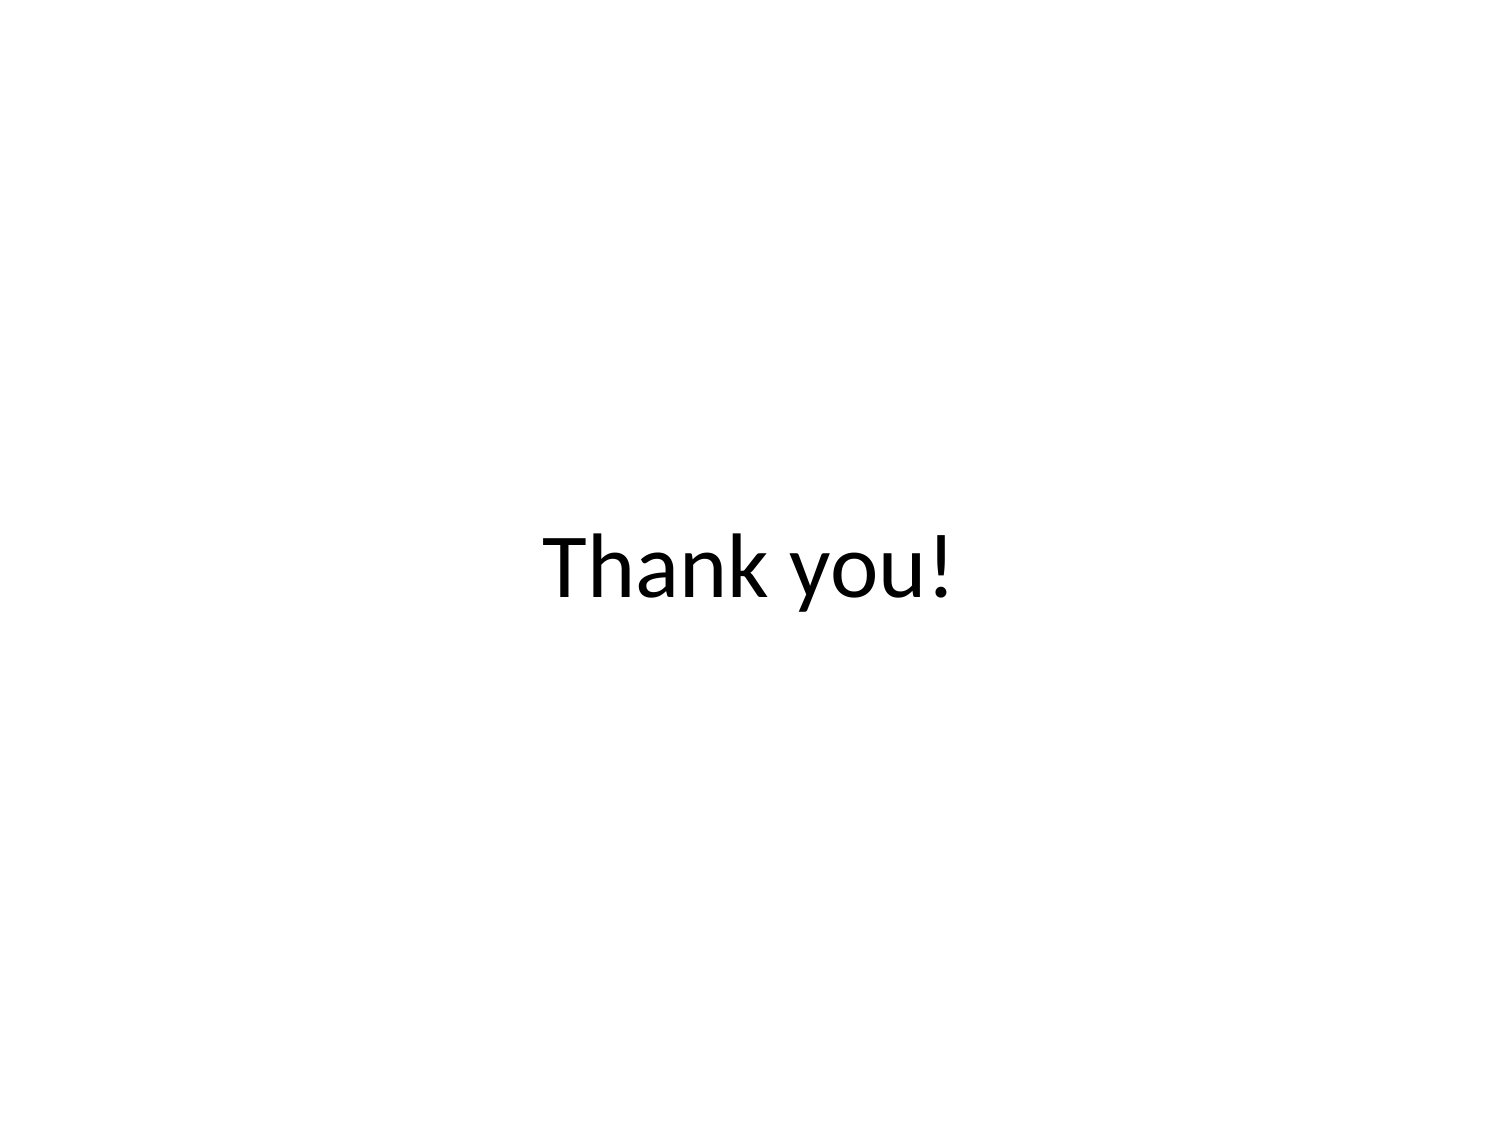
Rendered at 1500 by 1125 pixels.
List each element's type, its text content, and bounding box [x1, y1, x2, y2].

title Thank you! [75, 45, 1425, 1078]
